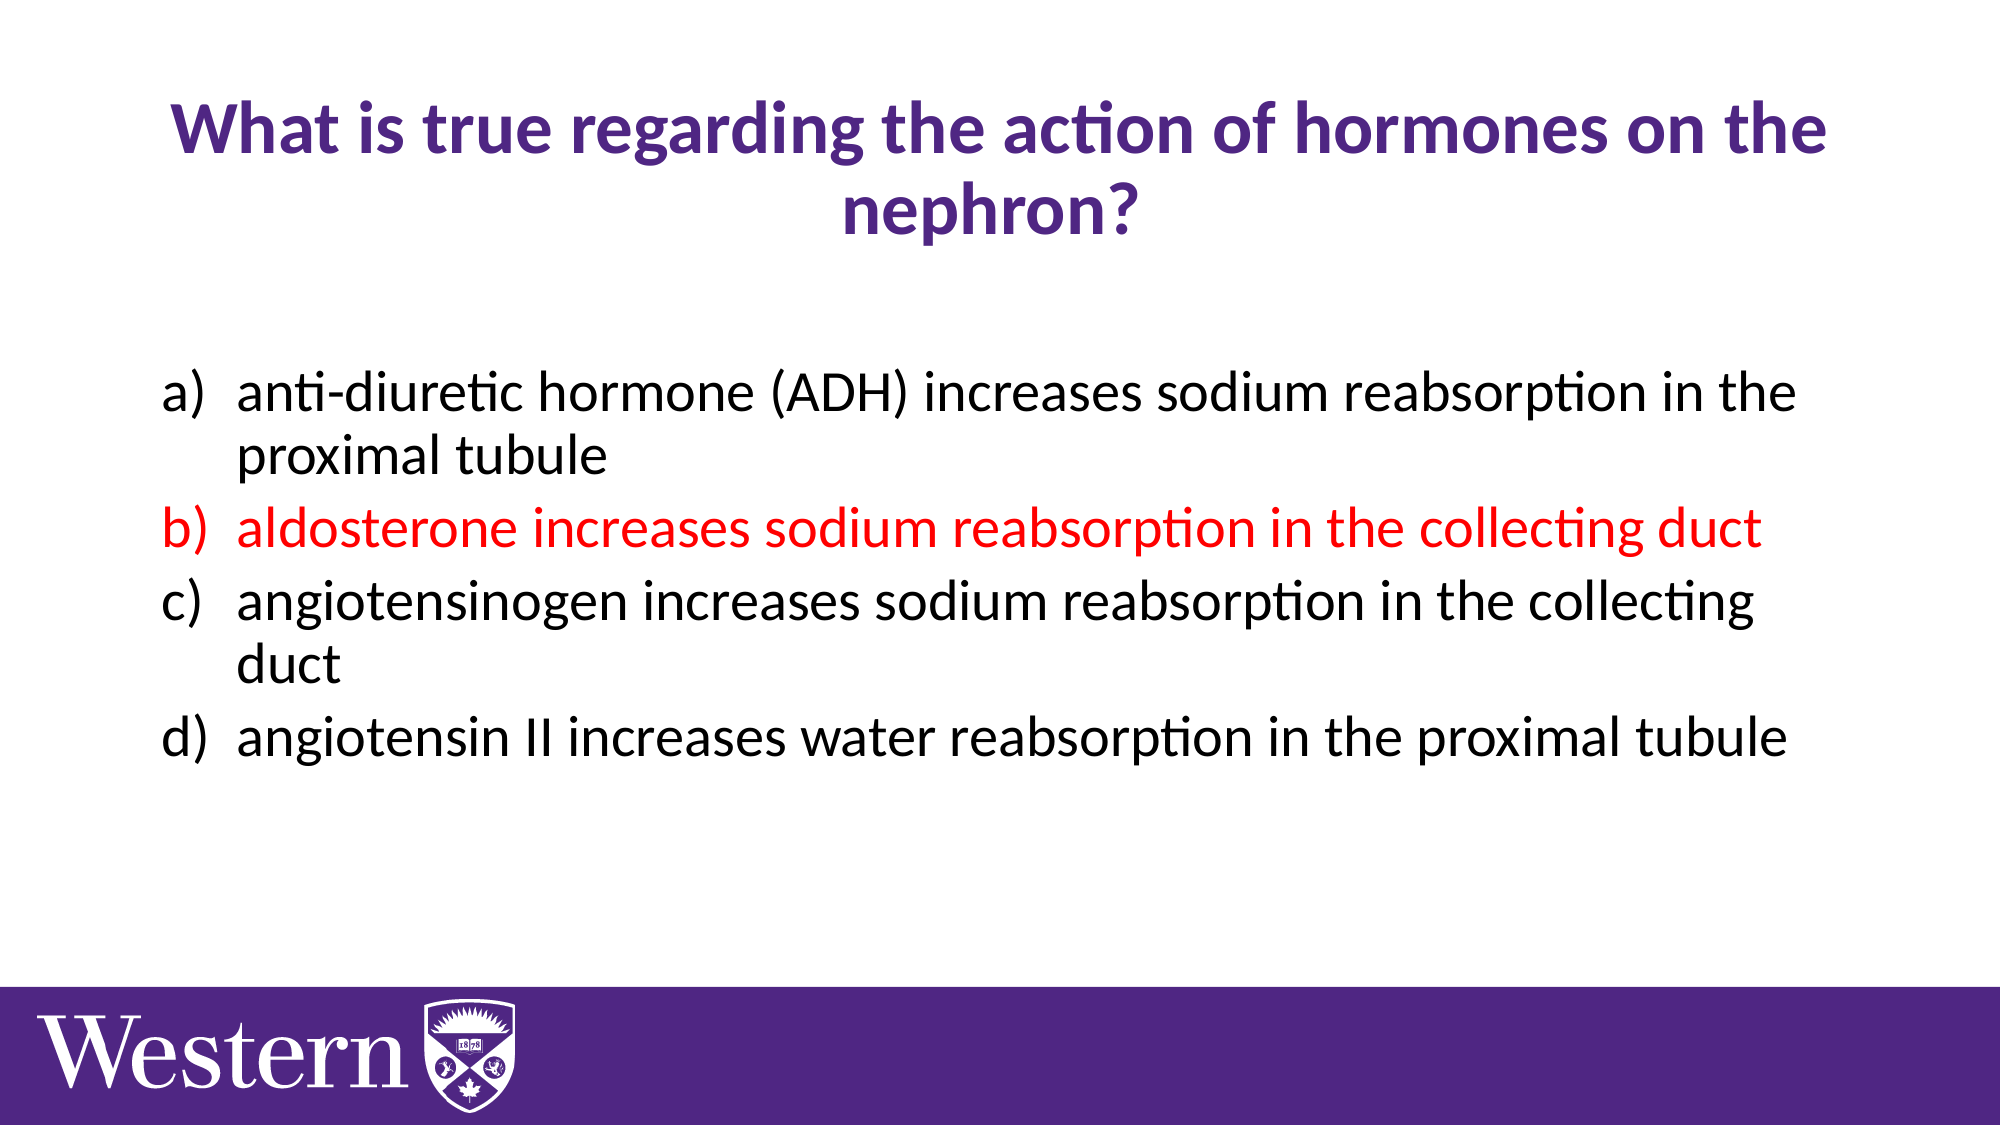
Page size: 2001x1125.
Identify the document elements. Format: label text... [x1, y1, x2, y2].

text_box [0, 986, 2000, 1125]
list anti-diuretic hormone (ADH) increases sodium reabsorption in the proximal tubule aldosterone increases sodium reabsorption in the collecting duct angiotensinogen increases sodium reabsorption in the collecting duct angiotensin II increases water reabsorption in the proximal tubule [137, 353, 1863, 917]
picture [37, 999, 515, 1113]
title What is true regarding the action of hormones on the nephron? [137, 32, 1863, 308]
